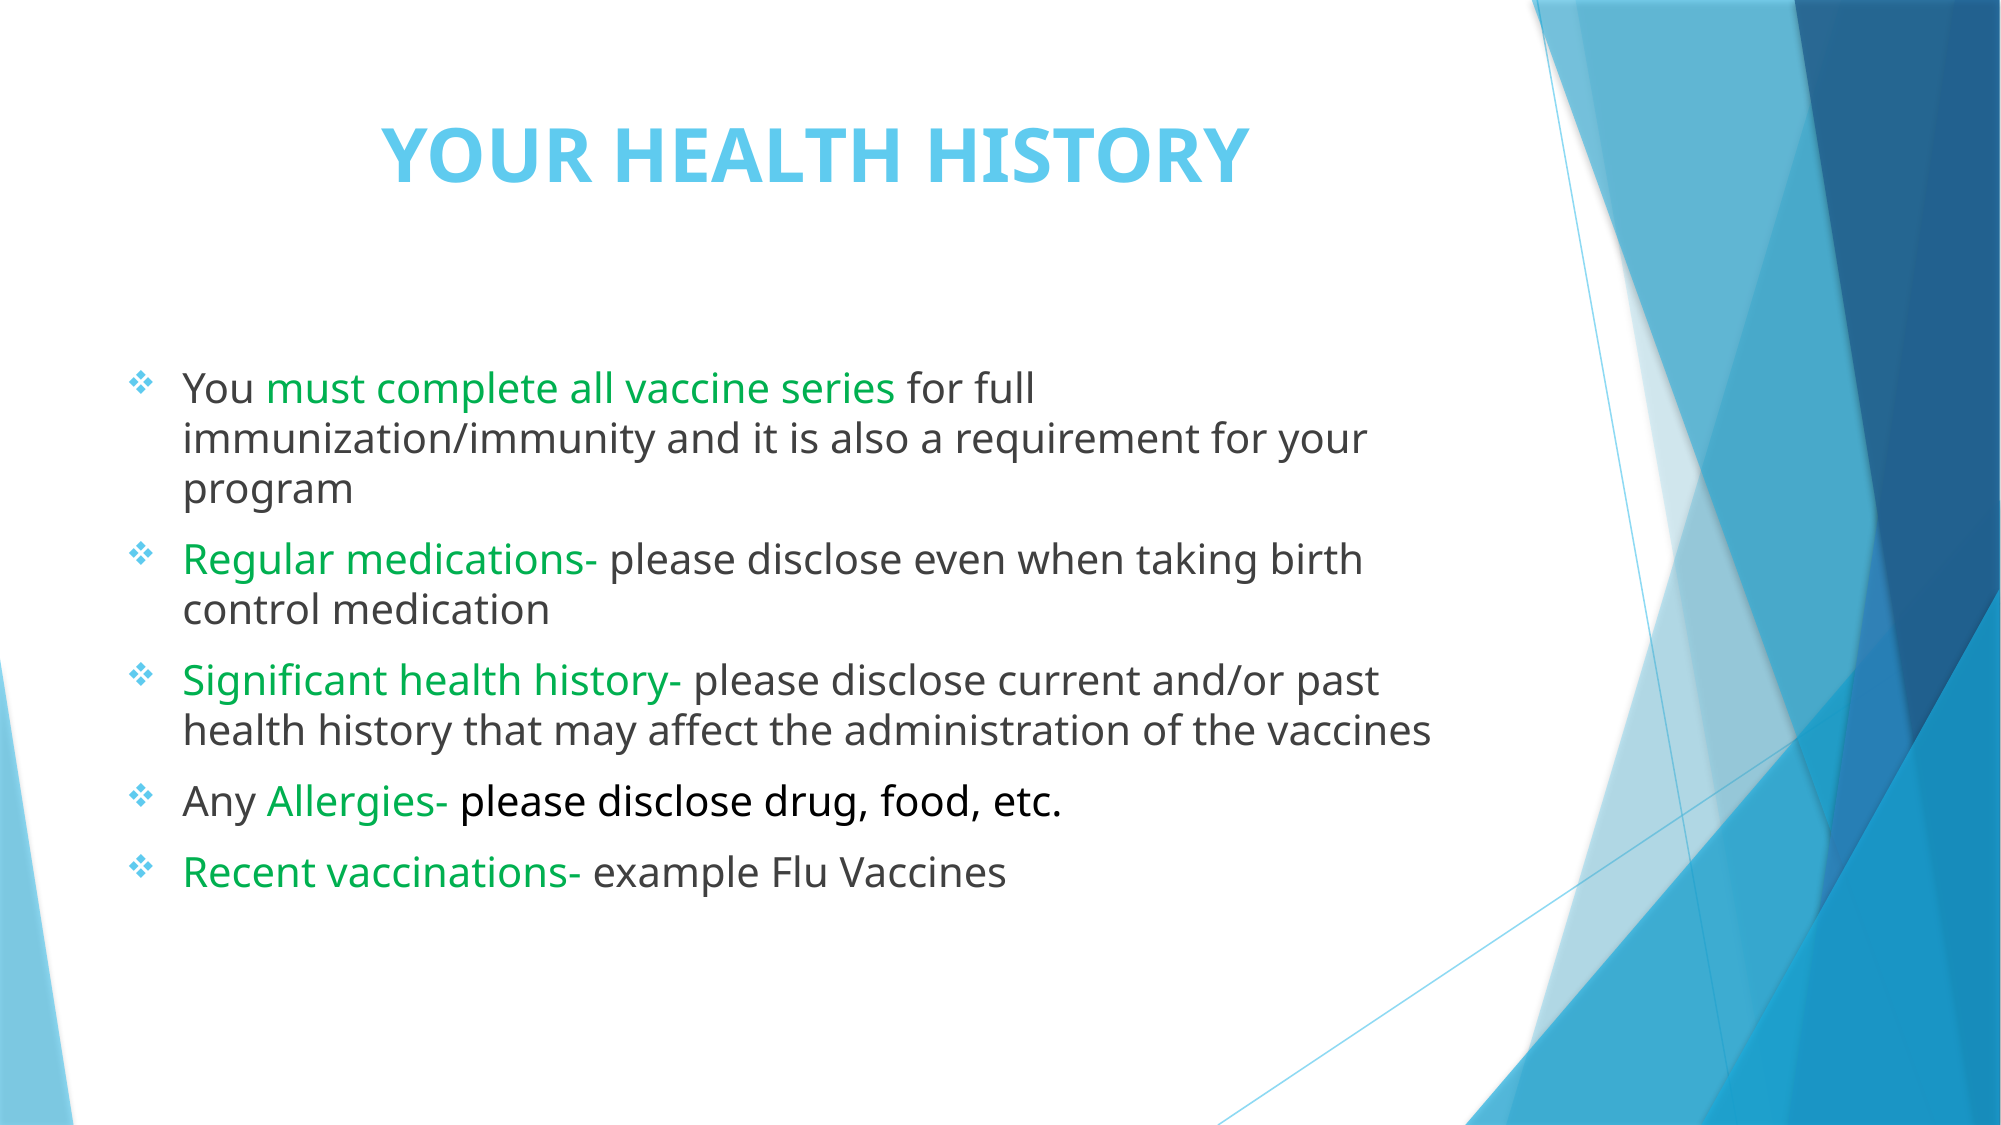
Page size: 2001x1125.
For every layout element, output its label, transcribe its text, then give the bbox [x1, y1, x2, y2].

title YOUR HEALTH HISTORY [111, 99, 1522, 317]
list You must complete all vaccine series for full immunization/immunity and it is also a requirement for your program Regular medications- please disclose even when taking birth control medication Significant health history- please disclose current and/or past health history that may affect the administration of the vaccines Any Allergies- please disclose drug, food, etc. Recent vaccinations- example Flu Vaccines [111, 354, 1522, 992]
